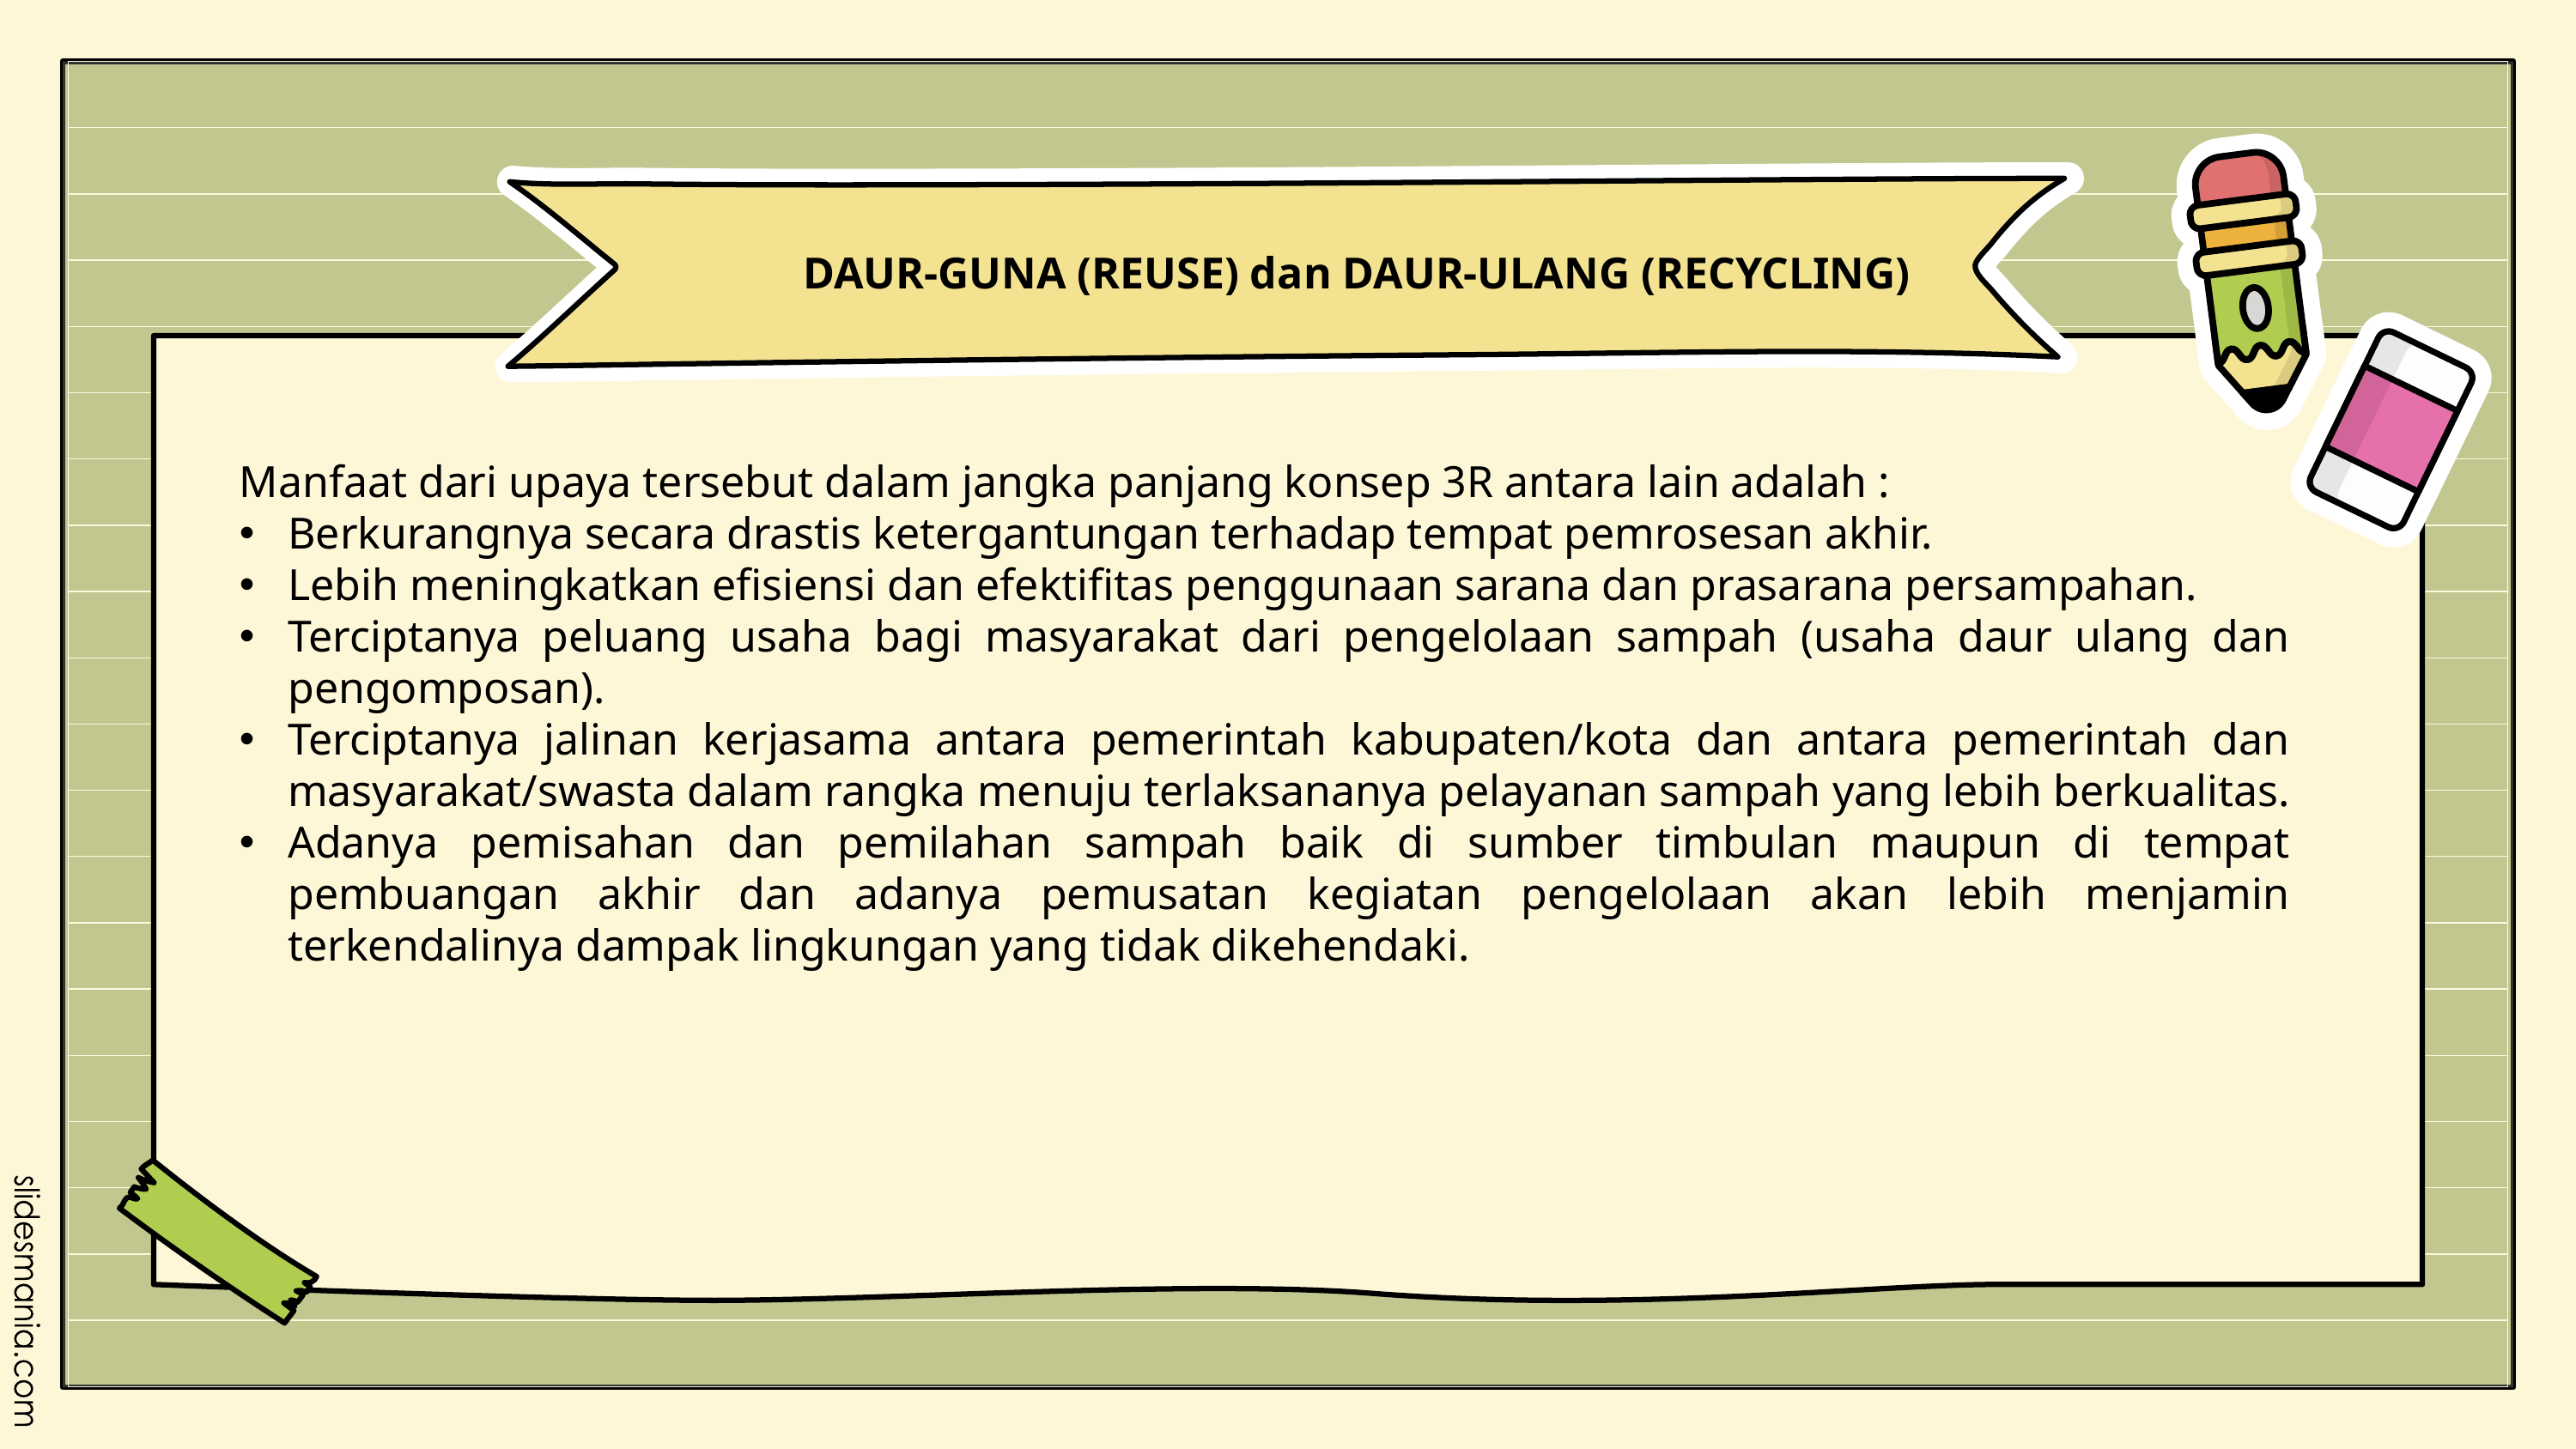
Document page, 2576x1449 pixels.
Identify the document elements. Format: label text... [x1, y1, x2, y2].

text_box Manfaat dari upaya tersebut dalam jangka panjang konsep 3R antara lain adalah : Berkurangnya secara drastis ketergantungan terhadap tempat pemrosesan akhir. Lebih meningkatkan efisiensi dan efektifitas penggunaan sarana dan prasarana persampahan. Terciptanya peluang usaha bagi masyarakat dari pengelolaan sampah (usaha daur ulang dan pengomposan). Terciptanya jalinan kerjasama antara pemerintah kabupaten/kota dan antara pemerintah dan masyarakat/swasta dalam rangka menuju terlaksananya pelayanan sampah yang lebih berkualitas. Adanya pemisahan dan pemilahan sampah baik di sumber timbulan maupun di tempat pembuangan akhir dan adanya pemusatan kegiatan pengelolaan akan lebih menjamin terkendalinya dampak lingkungan yang tidak dikehendaki. [220, 435, 2311, 1207]
text_box [2007, 178, 2069, 227]
text_box [507, 178, 2065, 367]
text_box DAUR-GUNA (REUSE) dan DAUR-ULANG (RECYCLING) [649, 227, 2065, 318]
